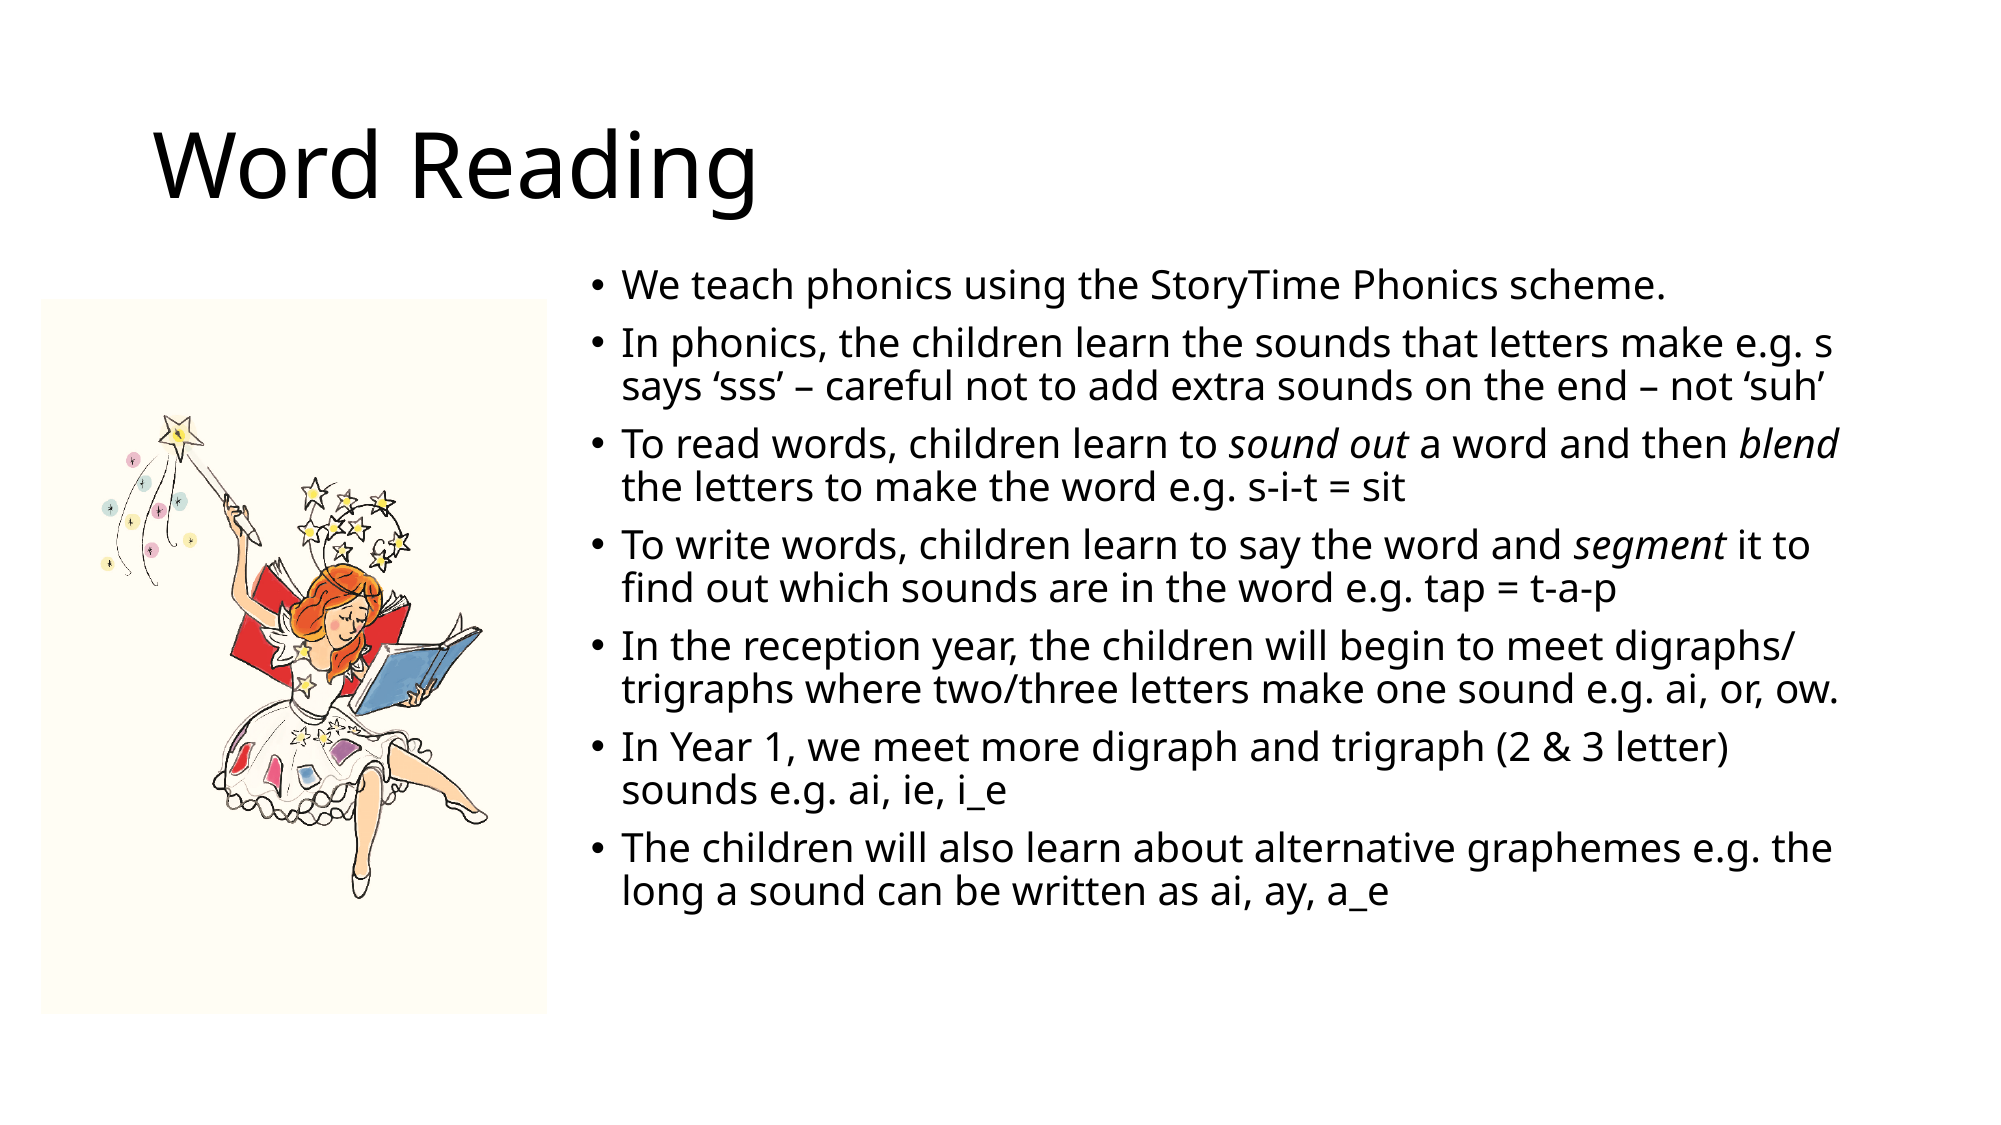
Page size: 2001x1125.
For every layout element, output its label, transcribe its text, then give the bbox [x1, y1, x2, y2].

list We teach phonics using the StoryTime Phonics scheme. In phonics, the children learn the sounds that letters make e.g. s says ‘sss’ – careful not to add extra sounds on the end – not ‘suh’ To read words, children learn to sound out a word and then blend the letters to make the word e.g. s-i-t = sit To write words, children learn to say the word and segment it to find out which sounds are in the word e.g. tap = t-a-p In the reception year, the children will begin to meet digraphs/ trigraphs where two/three letters make one sound e.g. ai, or, ow. In Year 1, we meet more digraph and trigraph (2 & 3 letter) sounds e.g. ai, ie, i_e The children will also learn about alternative graphemes e.g. the long a sound can be written as ai, ay, a_e [575, 257, 1863, 1014]
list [41, 299, 547, 1014]
title Word Reading [137, 59, 1863, 278]
